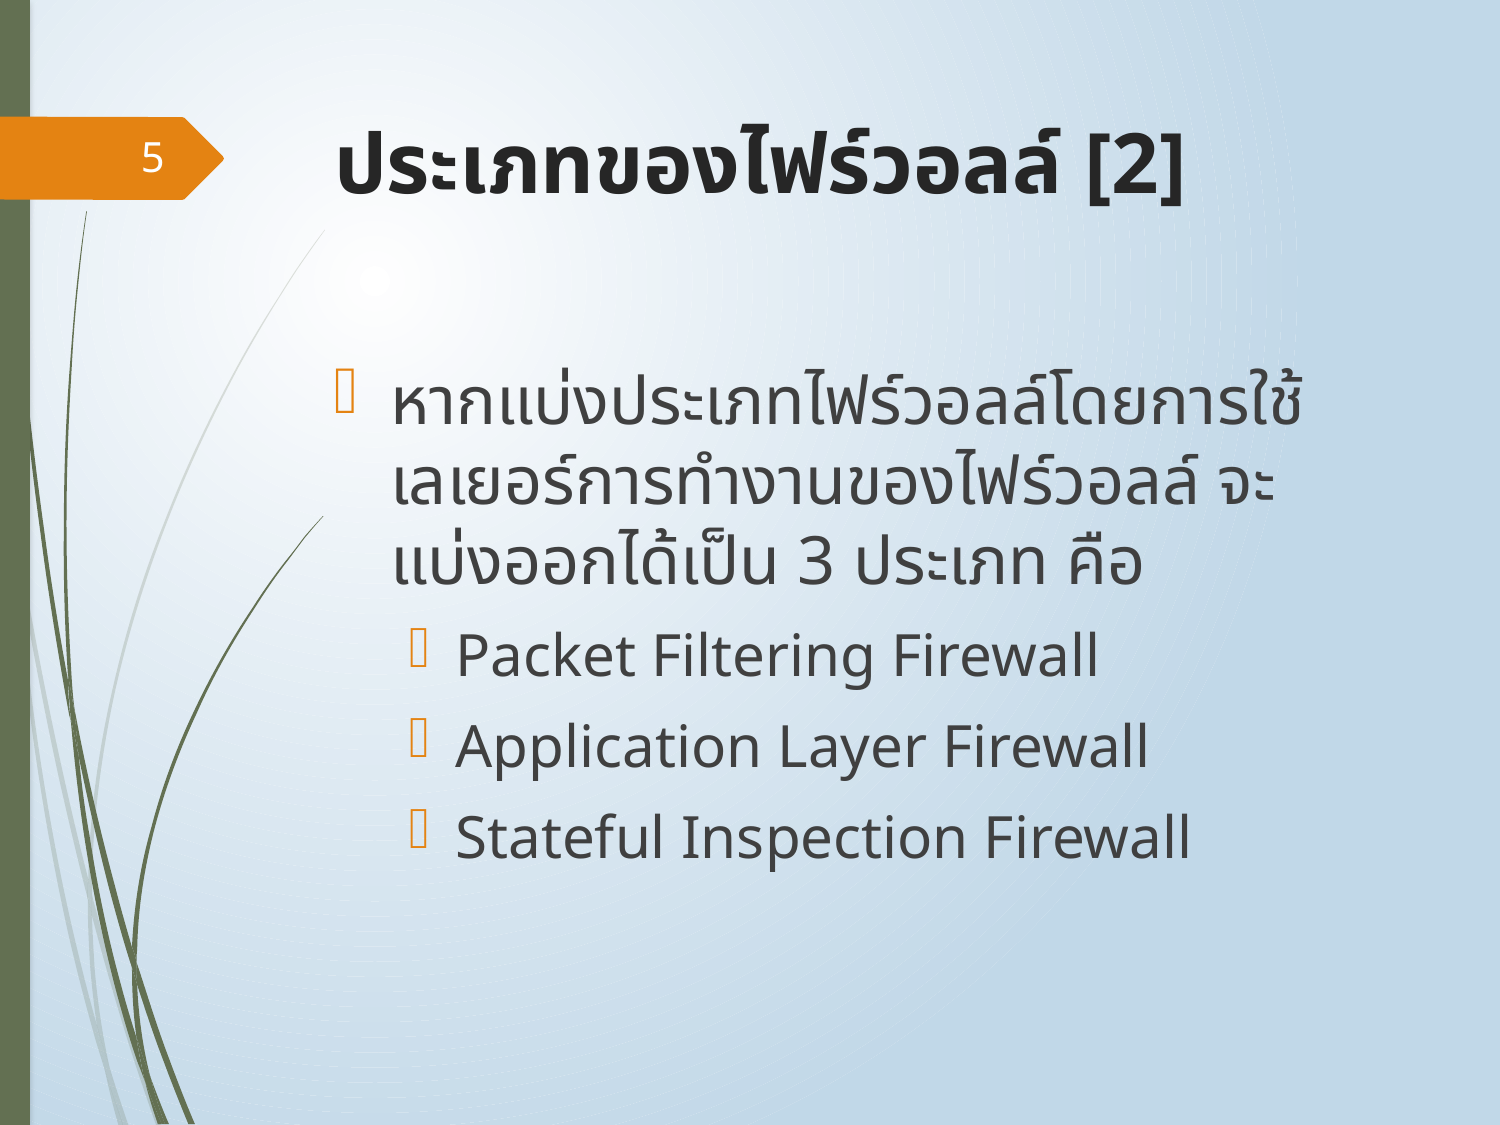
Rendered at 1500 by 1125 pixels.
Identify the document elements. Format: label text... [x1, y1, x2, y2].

list หากแบ่งประเภทไฟร์วอลล์โดยการใช้เลเยอร์การทำงานของไฟร์วอลล์ จะแบ่งออกได้เป็น 3 ประเภท คือ Packet Filtering Firewall Application Layer Firewall Stateful Inspection Firewall [318, 350, 1400, 970]
slide_number 5 [83, 129, 180, 190]
title ประเภทของไฟร์วอลล์ [2] [319, 102, 1400, 313]
